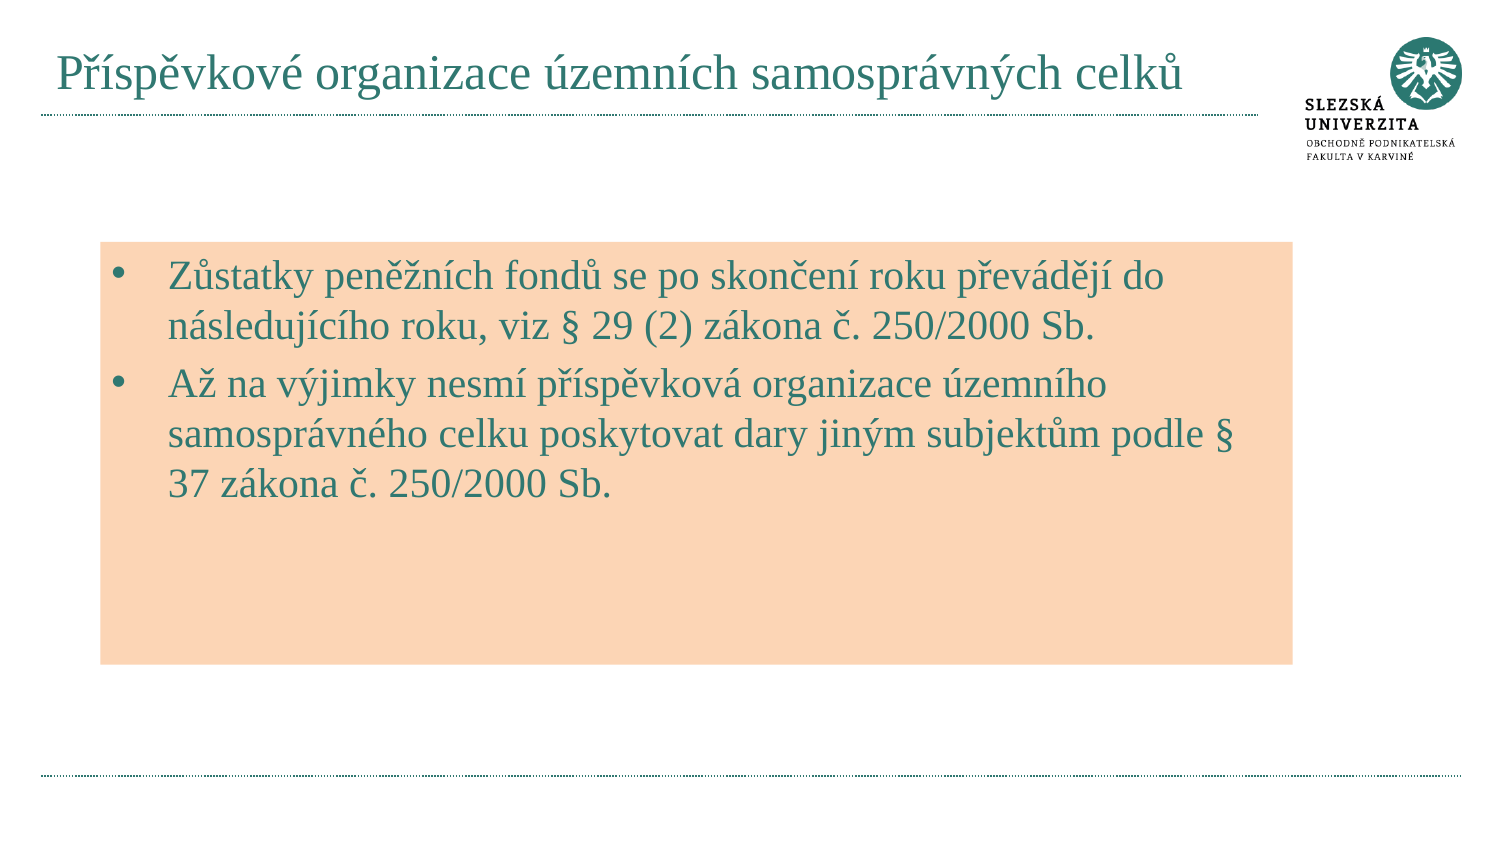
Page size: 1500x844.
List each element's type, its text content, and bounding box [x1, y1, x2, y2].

title Příspěvkové organizace územních samosprávných celků [41, 32, 1247, 116]
text_box Zůstatky peněžních fondů se po skončení roku převádějí do následujícího roku, viz § 29 (2) zákona č. 250/2000 Sb. Až na výjimky nesmí příspěvková organizace územního samosprávného celku poskytovat dary jiným subjektům podle § 37 zákona č. 250/2000 Sb. [100, 241, 1293, 665]
picture [1305, 37, 1462, 160]
